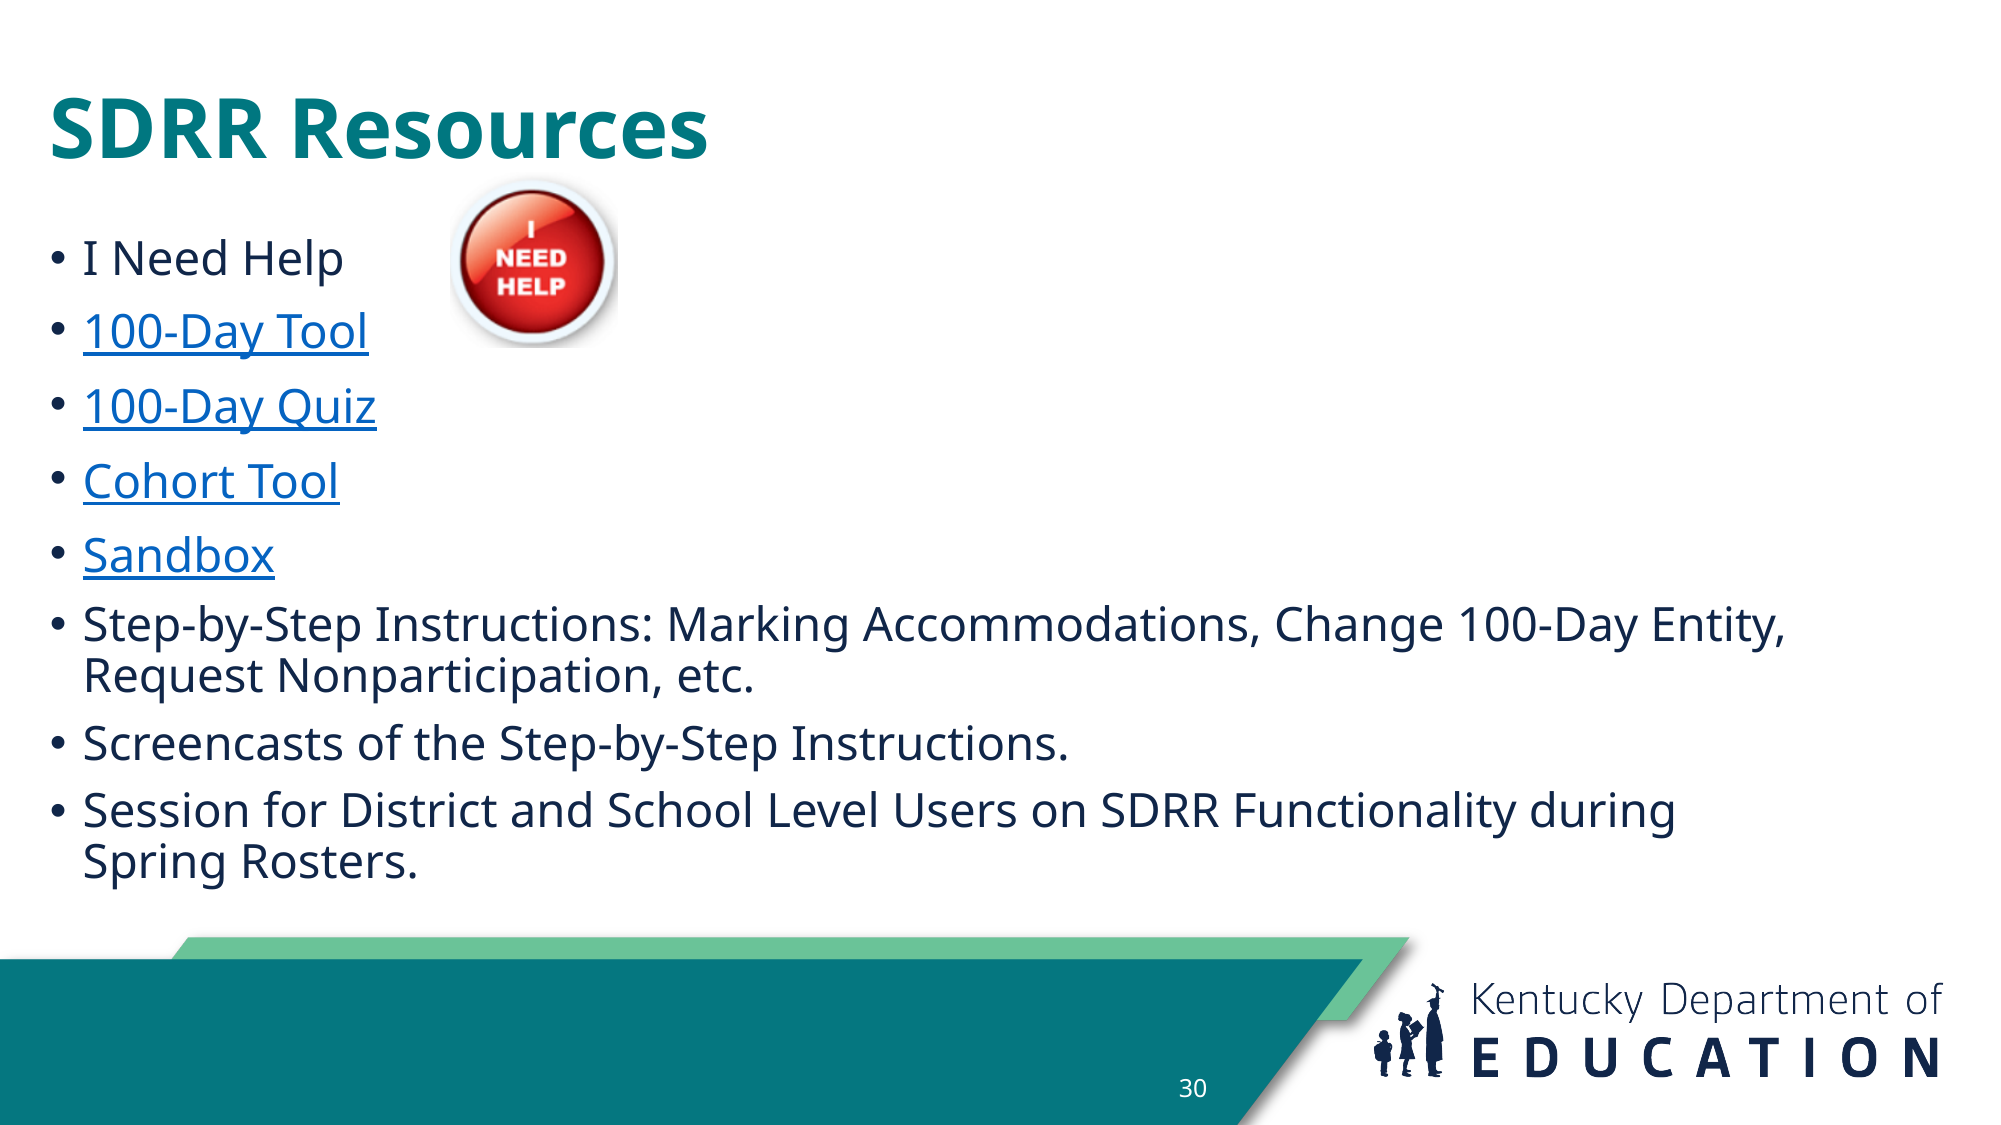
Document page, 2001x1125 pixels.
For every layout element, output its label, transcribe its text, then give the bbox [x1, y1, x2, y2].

list I Need Help 100-Day Tool 100-Day Quiz Cohort Tool Sandbox Step-by-Step Instructions: Marking Accommodations, Change 100-Day Entity, Request Nonparticipation, etc. Screencasts of the Step-by-Step Instructions. Session for District and School Level Users on SDRR Functionality during Spring Rosters. [34, 227, 1812, 898]
title SDRR Resources [34, 22, 1760, 227]
picture [0, 0, 2001, 1125]
